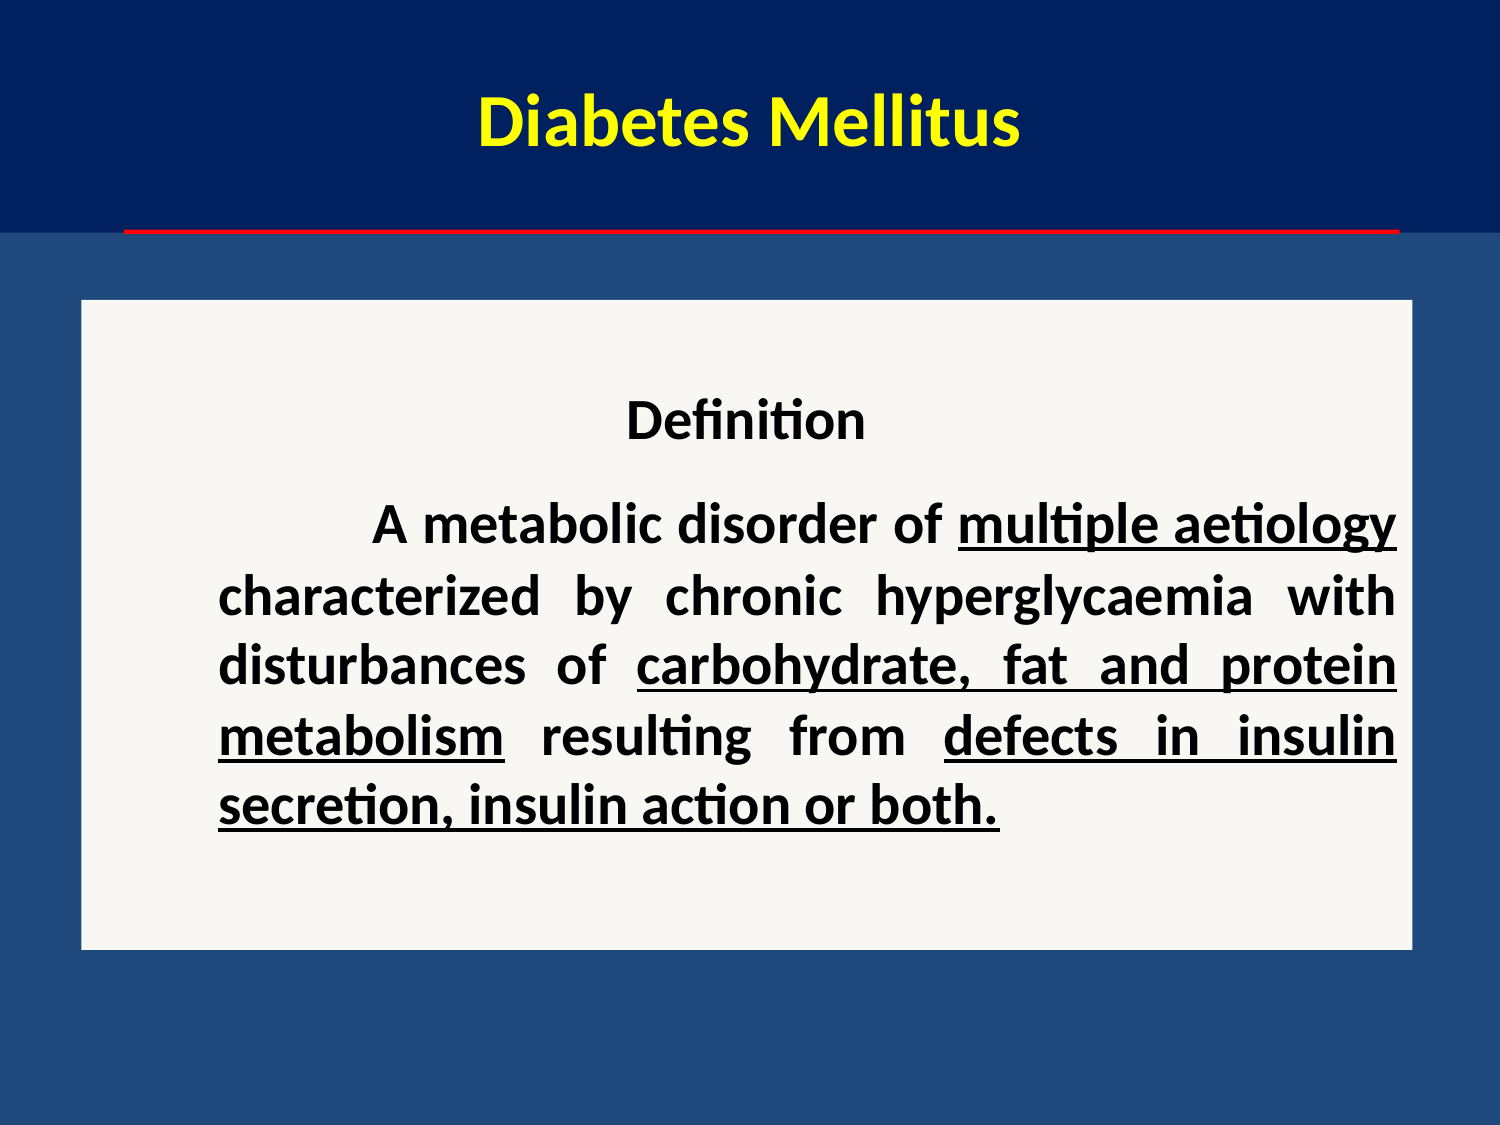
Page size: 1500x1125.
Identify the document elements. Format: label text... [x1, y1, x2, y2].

title Diabetes Mellitus [0, 0, 1500, 233]
list Definition A metabolic disorder of multiple aetiology characterized by chronic hyperglycaemia with disturbances of carbohydrate, fat and protein metabolism resulting from defects in insulin secretion, insulin action or both. [80, 299, 1413, 951]
